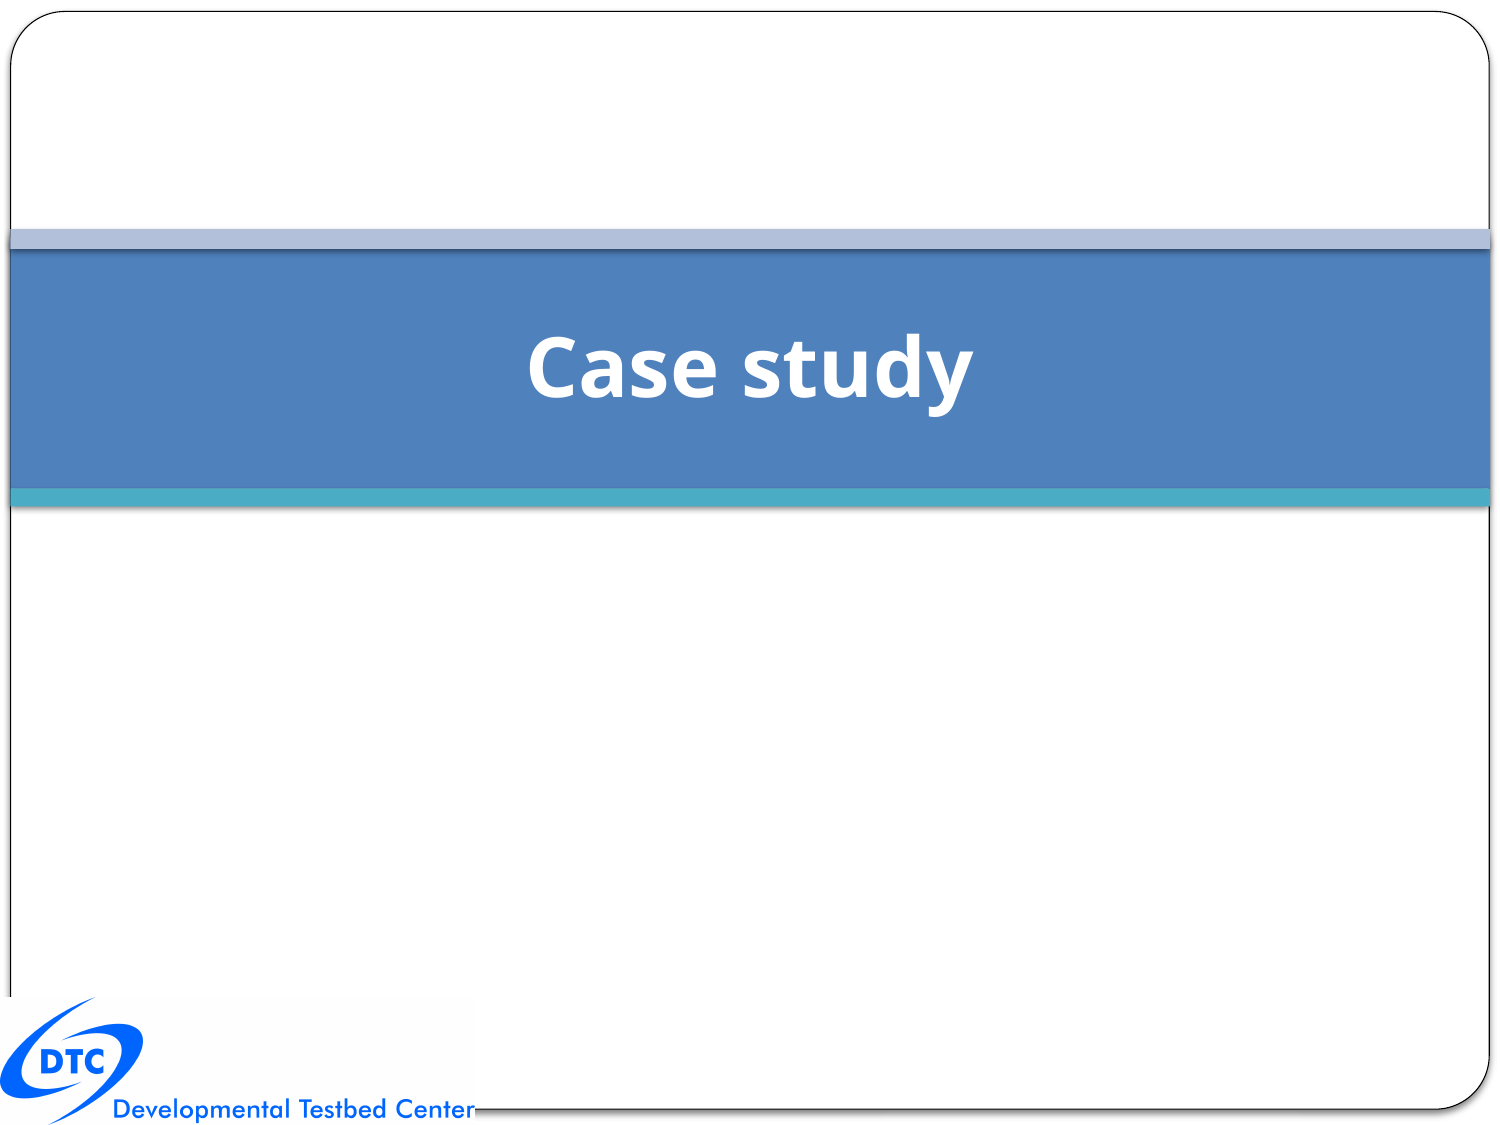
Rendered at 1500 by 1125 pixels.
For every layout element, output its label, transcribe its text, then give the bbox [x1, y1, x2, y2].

picture [0, 997, 476, 1125]
title Case study [75, 247, 1425, 489]
